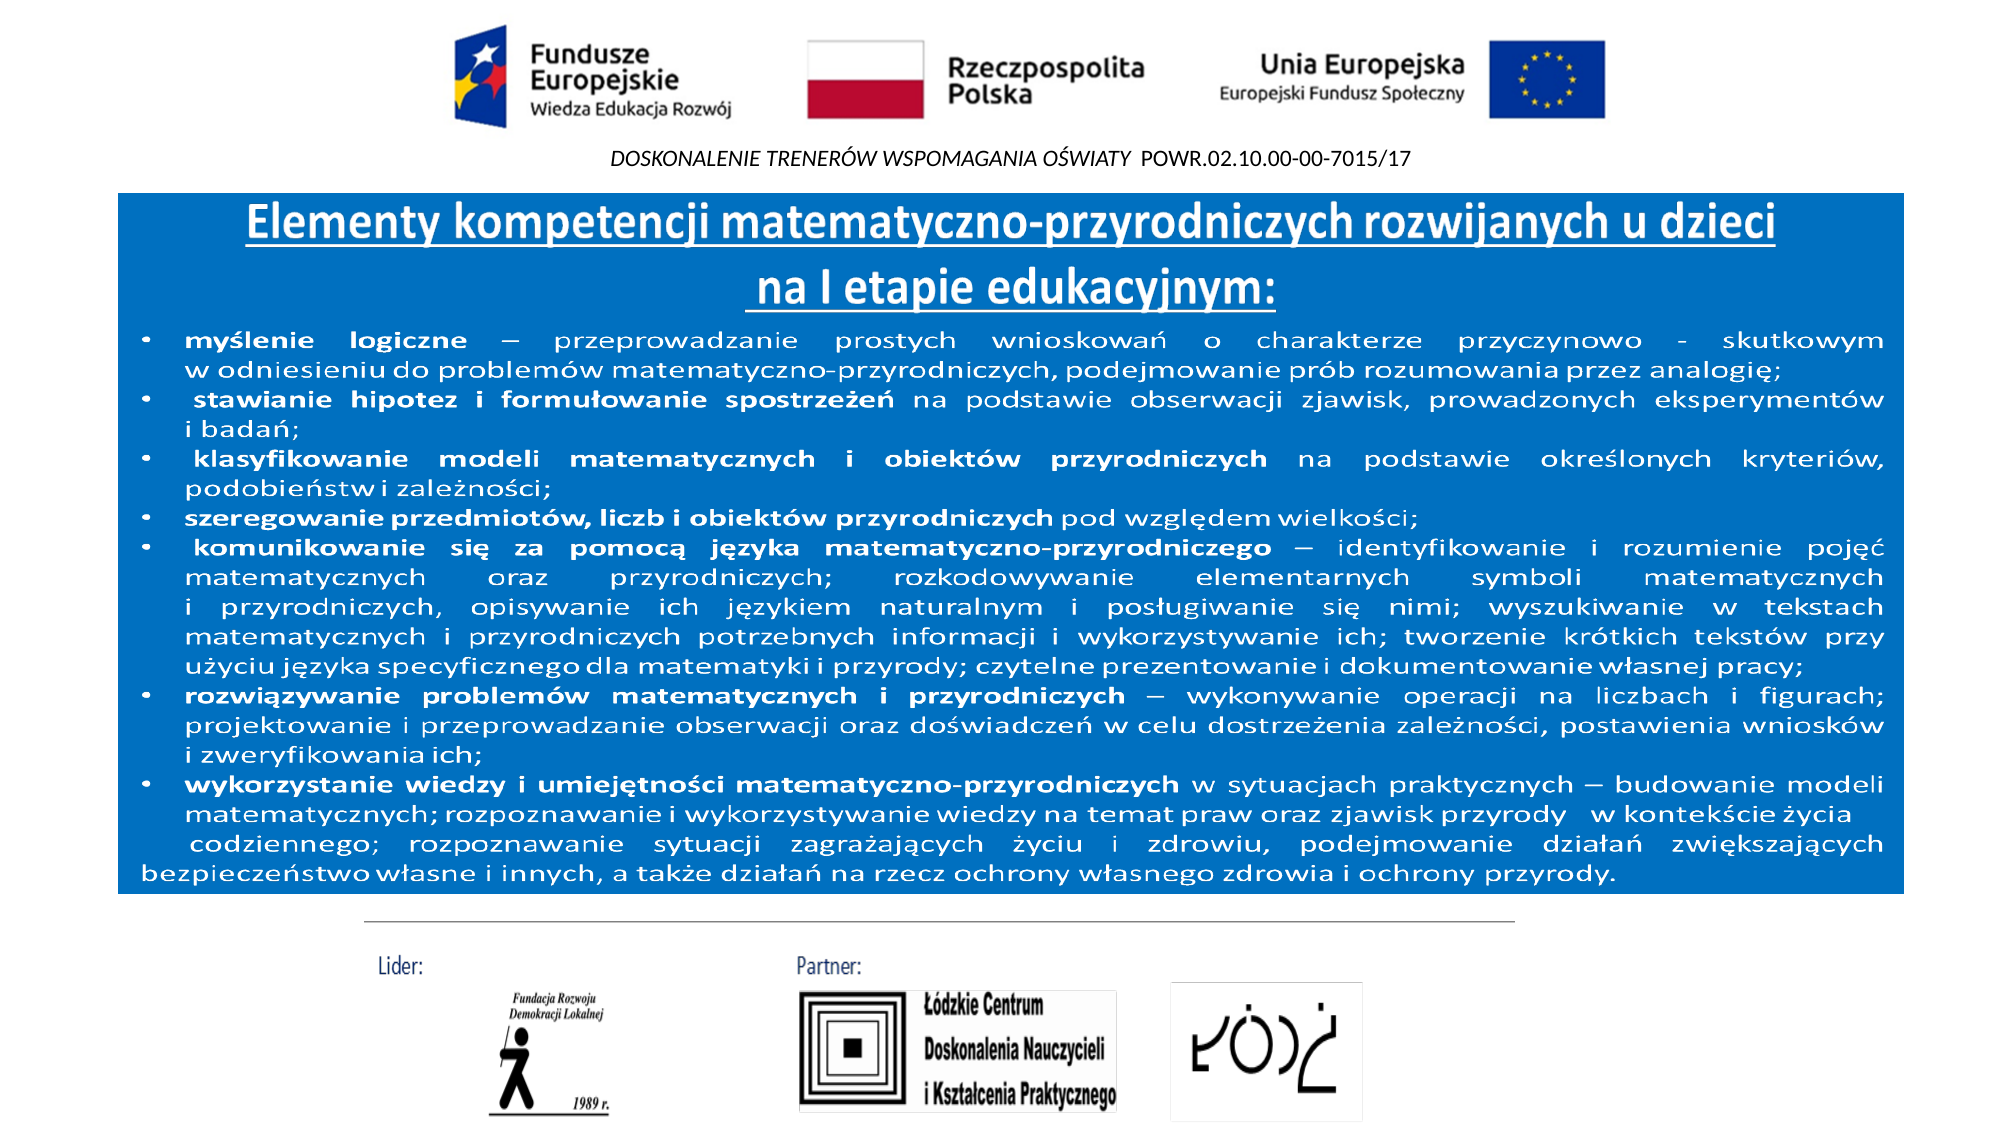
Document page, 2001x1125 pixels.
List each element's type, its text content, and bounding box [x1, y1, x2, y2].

picture [117, 192, 1905, 895]
text_box DOSKONALENIE TRENERÓW WSPOMAGANIA OŚWIATY POWR.02.10.00-00-7015/17 [151, 0, 1871, 180]
picture [338, 920, 1541, 1125]
picture [428, 0, 1631, 155]
